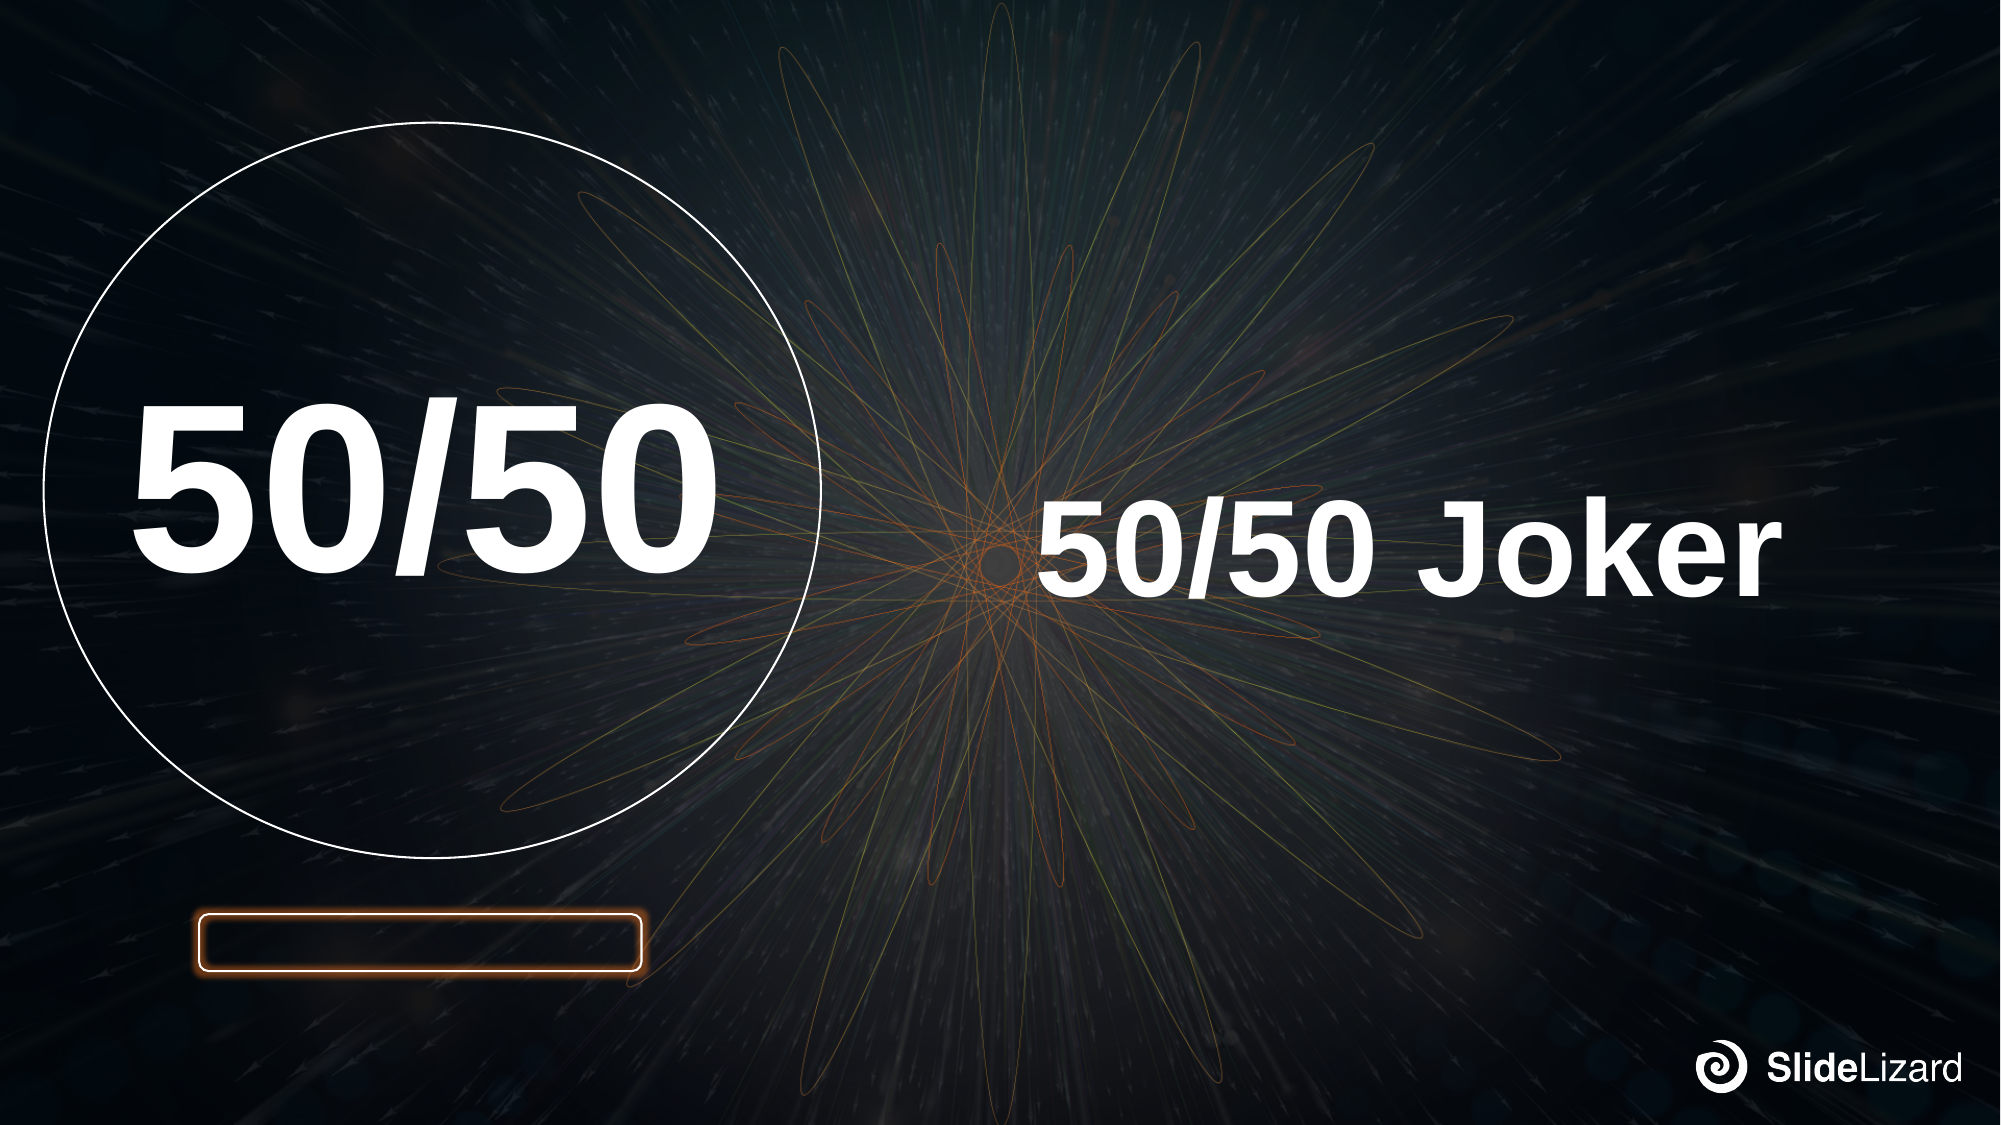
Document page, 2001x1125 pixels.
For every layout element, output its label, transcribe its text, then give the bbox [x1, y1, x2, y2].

picture [0, 0, 2001, 1125]
text_box 50/50 Joker [840, 451, 1979, 631]
text_box [198, 913, 643, 973]
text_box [43, 122, 821, 859]
